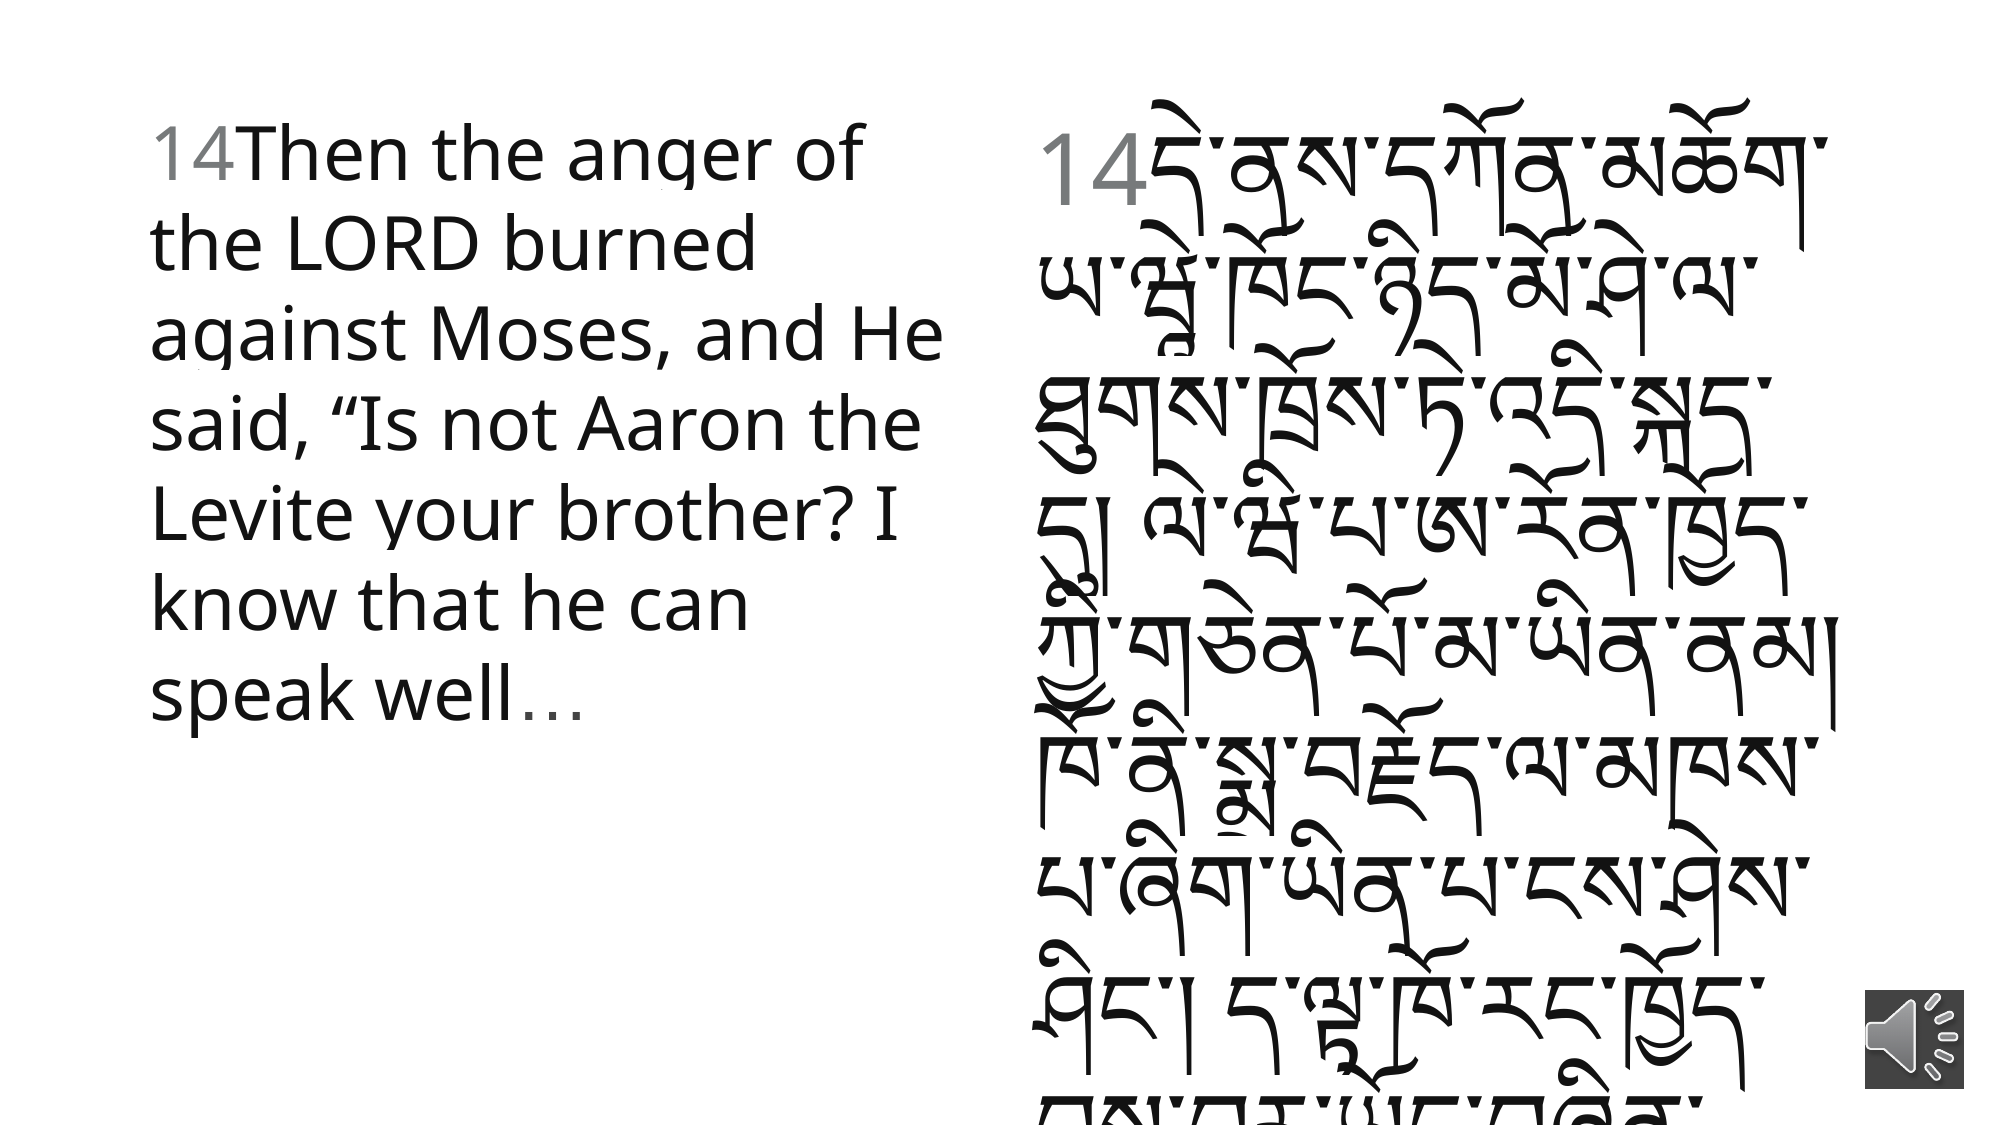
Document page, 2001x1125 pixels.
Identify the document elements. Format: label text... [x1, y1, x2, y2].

text_box 14དེ་ནས་དཀོན་མཆོག་ཡ་ཝཱེ་ཁོང་ཉིད་མོ་ཤེ་ལ་ཐུགས་ཁྲོས་ཏེ་འདི་སྐད་དུ། ལེ་ཝི་པ་ཨ་རོན་ཁྱོད་ཀྱི་གཅེན་པོ་མ་ཡིན་ནམ། ཁོ་ནི་སྨྲ་བརྗོད་ལ་མཁས་པ་ཞིག་ཡིན་པ་ངས་ཤེས་ཤིང་། ད་ལྟ་ཁོ་རང་ཁྱོད་བསུ་བར་ཡོང་བཞིན་ཡོད་དེ། ཁོས་ཁྱོད་རང་མཐོང་བ་དང་སྙིང་ནས་དགའ་བར་འགྱུར། [1019, 98, 1866, 1030]
text_box 14Then the anger of the Lord burned against Moses, and He said, “Is not Aaron the Levite your brother? I know that he can speak well… [134, 98, 981, 1030]
picture [1864, 989, 1965, 1090]
